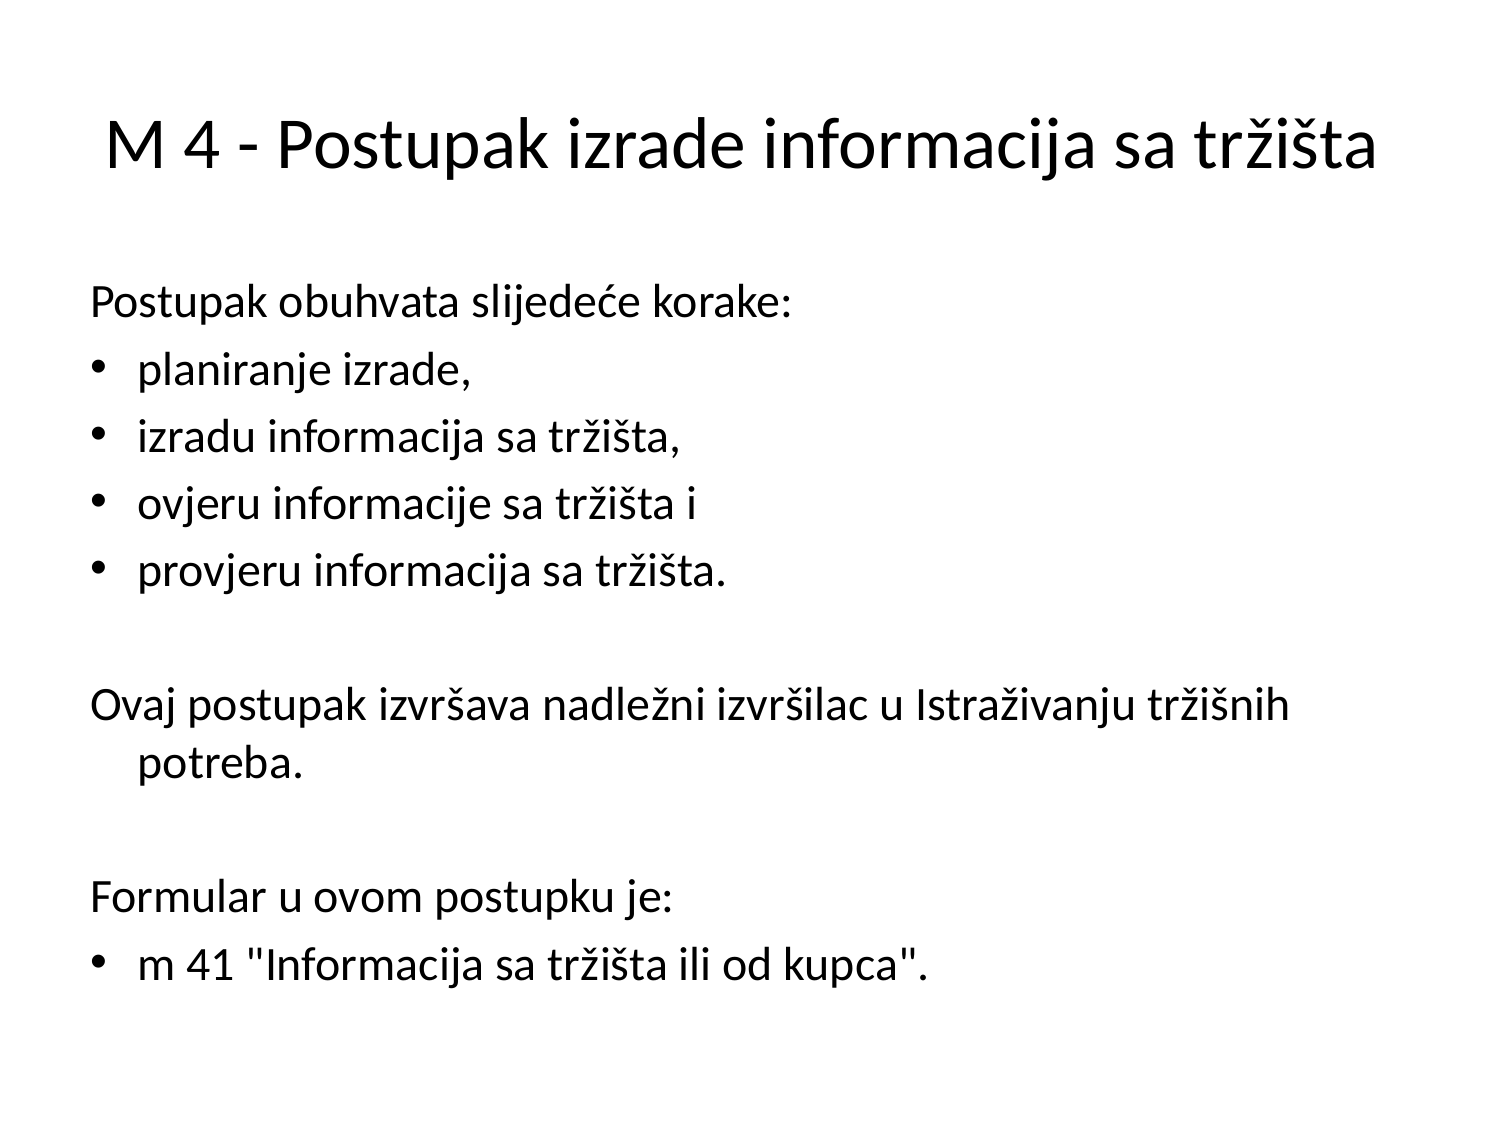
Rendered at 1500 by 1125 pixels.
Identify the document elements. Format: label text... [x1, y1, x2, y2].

title M 4 - Postupak izrade informacija sa tržišta [75, 45, 1425, 233]
list Postupak obuhvata slijedeće korake: planiranje izrade, izradu informacija sa tržišta, ovjeru informacije sa tržišta i provjeru informacija sa tržišta. Ovaj postupak izvršava nadležni izvršilac u Istraživanju tržišnih potreba. Formular u ovom postupku je: m 41 "Informacija sa tržišta ili od kupca". [75, 262, 1425, 1005]
